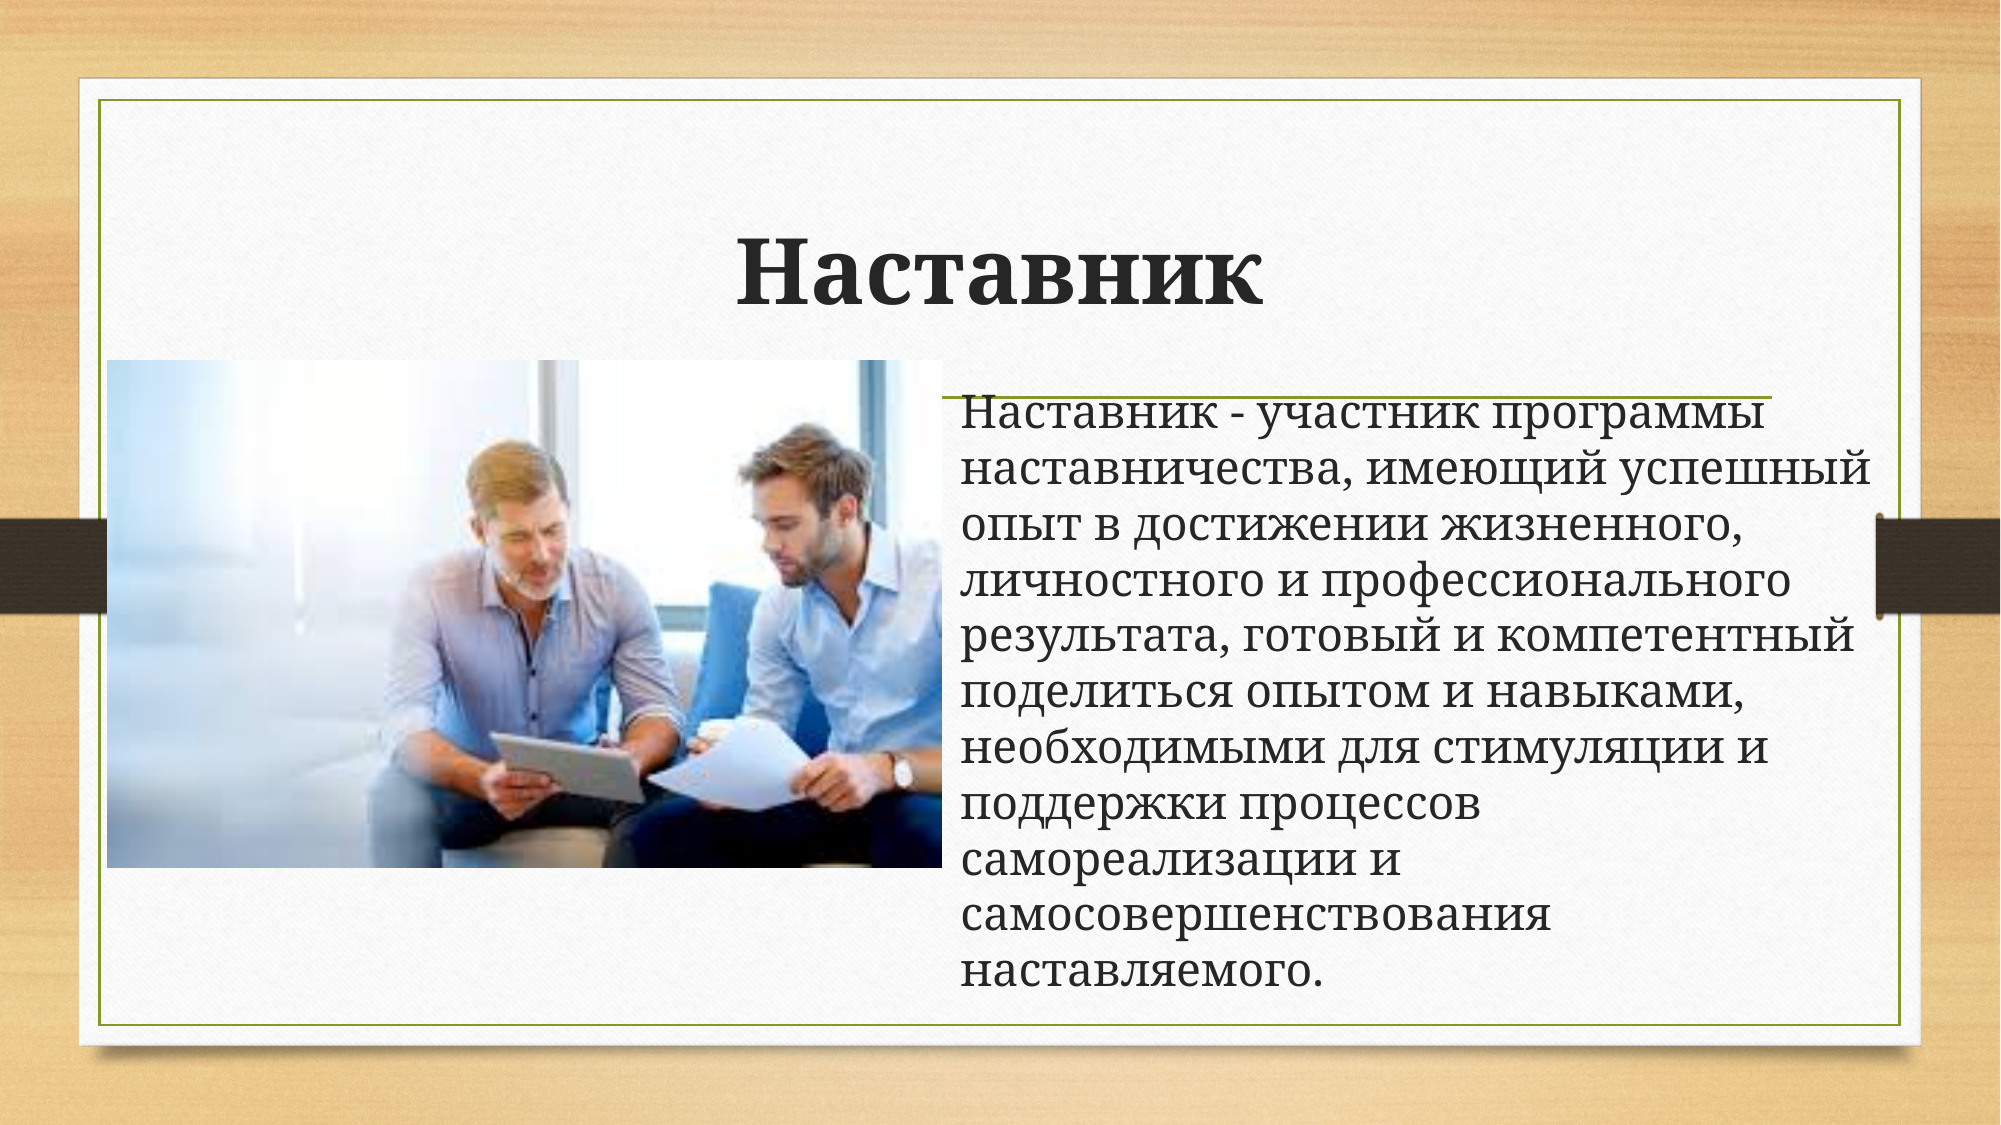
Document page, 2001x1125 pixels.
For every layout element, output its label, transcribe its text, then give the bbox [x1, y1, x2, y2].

list Наставник - участник программы наставничества, имеющий успешный опыт в достижении жизненного, личностного и профессионального результата, готовый и компетентный поделиться опытом и навыками, необходимыми для стимуляции и поддержки процессов самореализации и самосовершенствования наставляемого. [901, 375, 1893, 1050]
title Наставник [212, 161, 1788, 375]
picture [0, 0, 2001, 1125]
